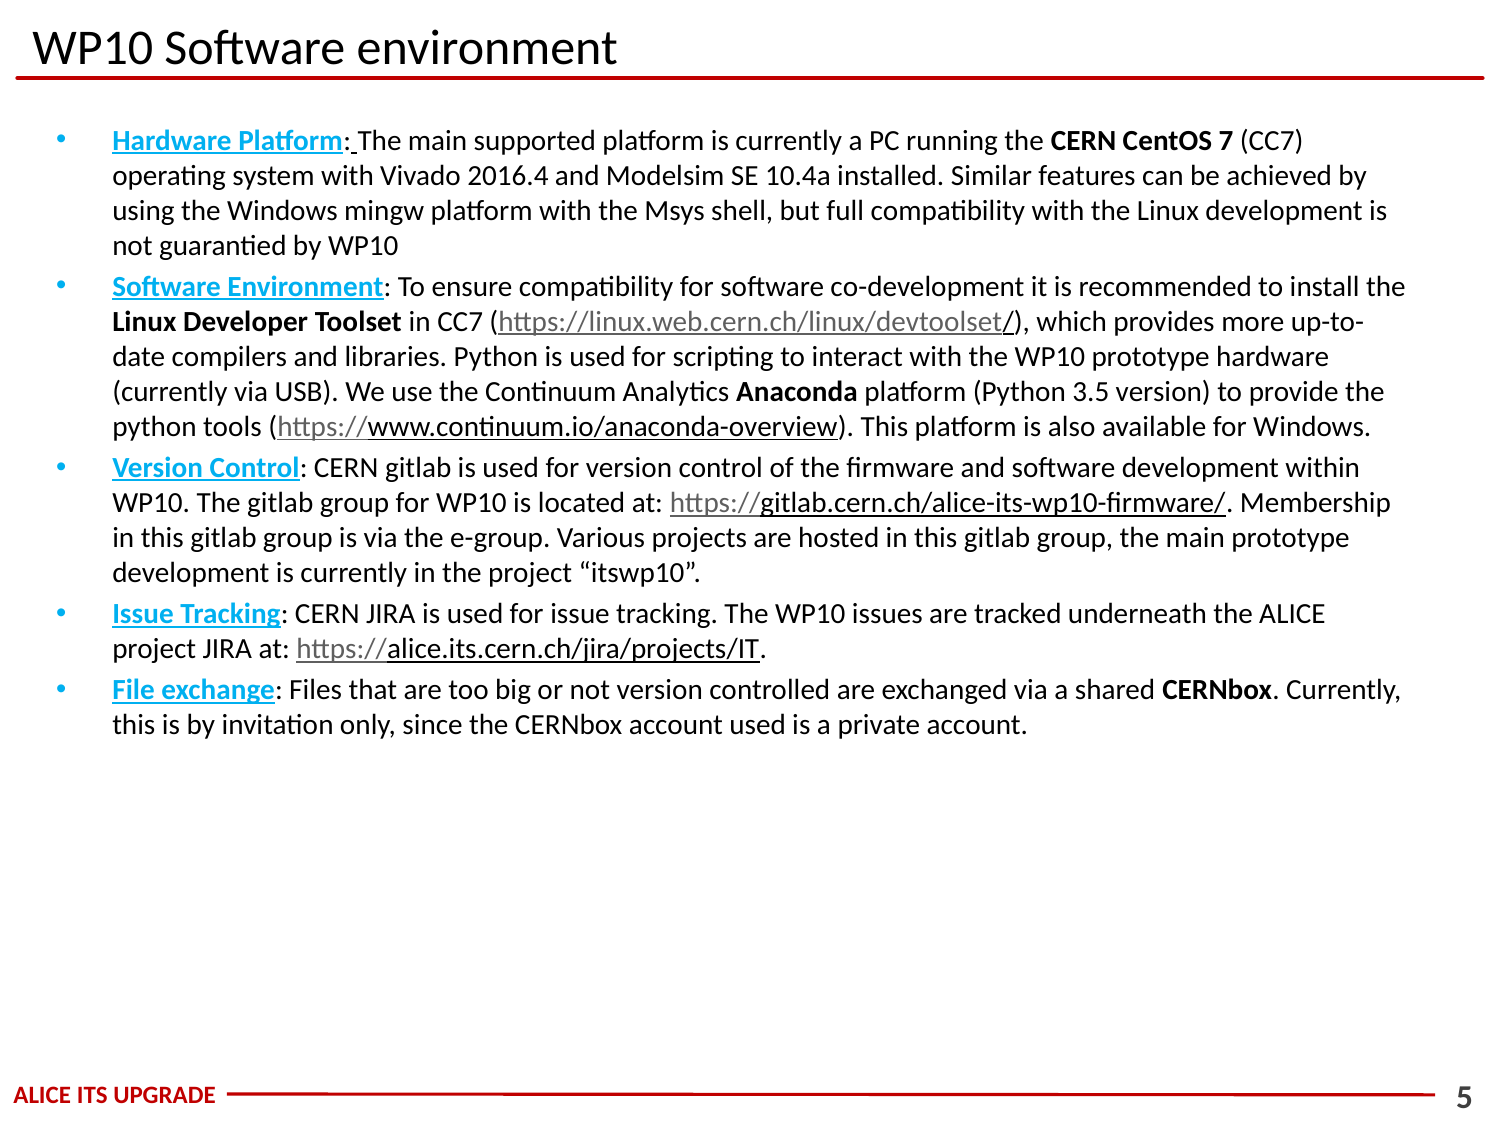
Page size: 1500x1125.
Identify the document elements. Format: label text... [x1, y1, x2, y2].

title WP10 Software environment [17, 7, 1483, 78]
text_box Hardware Platform: The main supported platform is currently a PC running the CERN CentOS 7 (CC7) operating system with Vivado 2016.4 and Modelsim SE 10.4a installed. Similar features can be achieved by using the Windows mingw platform with the Msys shell, but full compatibility with the Linux development is not guarantied by WP10 Software Environment: To ensure compatibility for software co-development it is recommended to install the Linux Developer Toolset in CC7 (https://linux.web.cern.ch/linux/devtoolset/), which provides more up-to-date compilers and libraries. Python is used for scripting to interact with the WP10 prototype hardware (currently via USB). We use the Continuum Analytics Anaconda platform (Python 3.5 version) to provide the python tools (https://www.continuum.io/anaconda-overview). This platform is also available for Windows. Version Control: CERN gitlab is used for version control of the firmware and software development within WP10. The gitlab group for WP10 is located at: https://gitlab.cern.ch/alice-its-wp10-firmware/. Membership in this gitlab group is via the e-group. Various projects are hosted in this gitlab group, the main prototype development is currently in the project “itswp10”. Issue Tracking: CERN JIRA is used for issue tracking. The WP10 issues are tracked underneath the ALICE project JIRA at: https://alice.its.cern.ch/jira/projects/IT. File exchange: Files that are too big or not version controlled are exchanged via a shared CERNbox. Currently, this is by invitation only, since the CERNbox account used is a private account. [41, 113, 1424, 1059]
